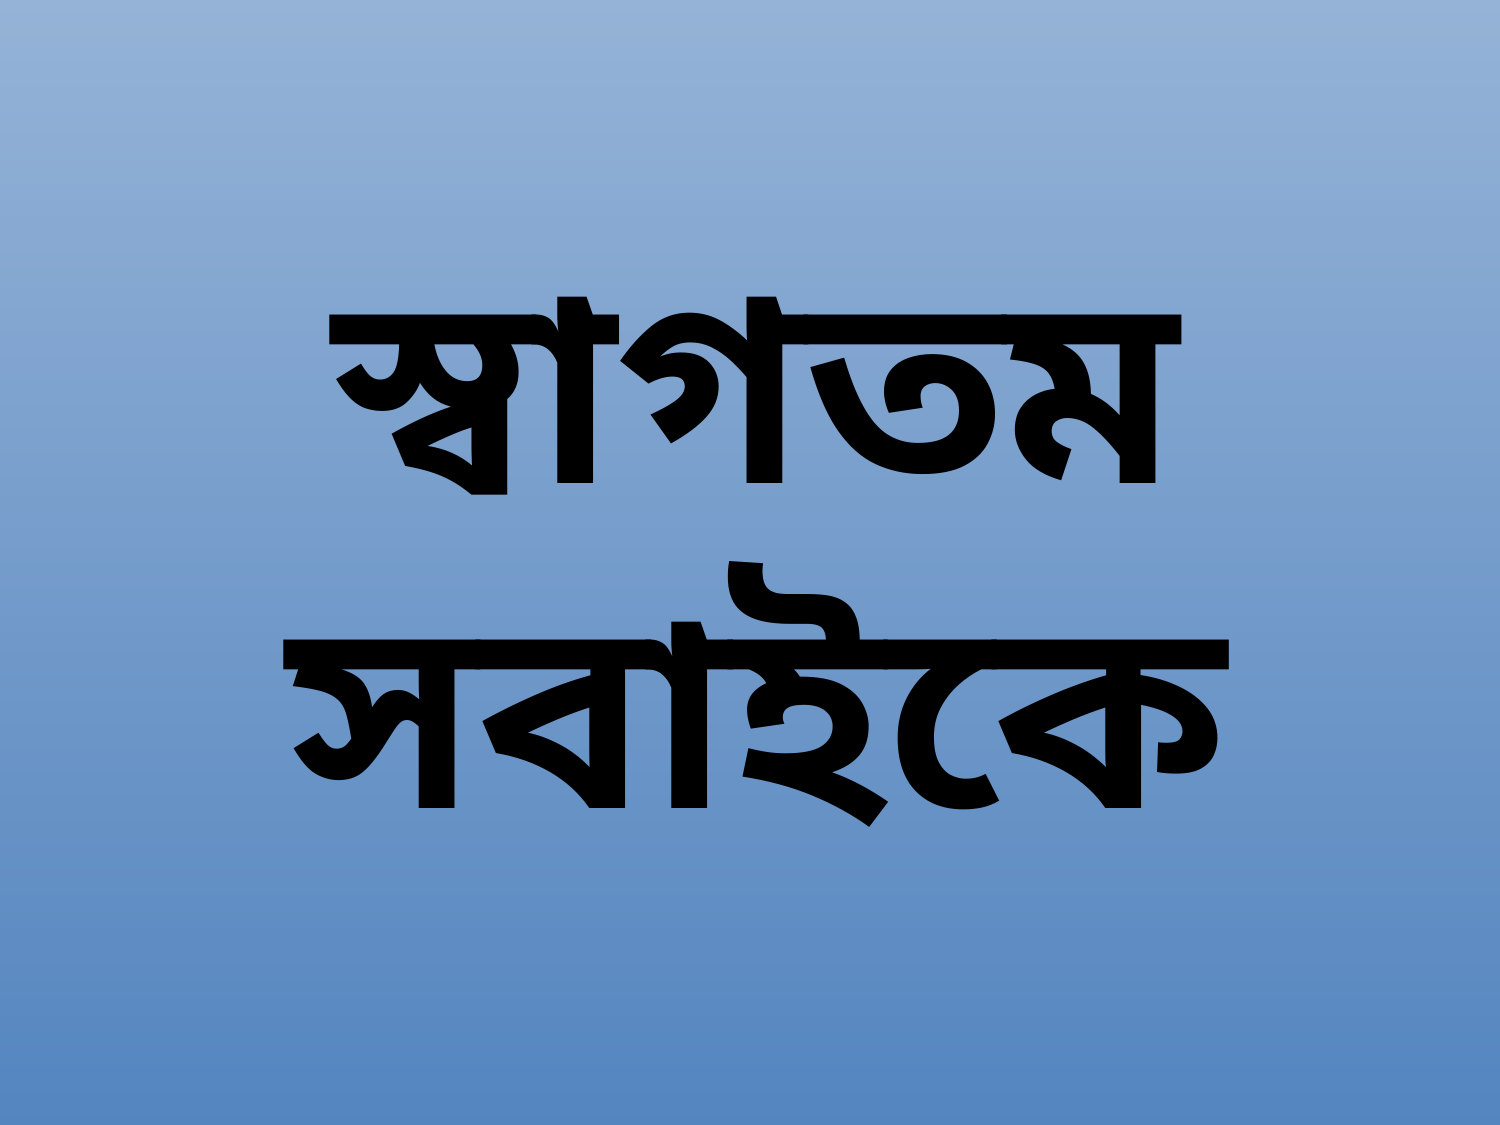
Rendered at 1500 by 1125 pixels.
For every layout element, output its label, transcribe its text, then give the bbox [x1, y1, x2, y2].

title স্বাগতম সবাইকে [75, 412, 1438, 663]
